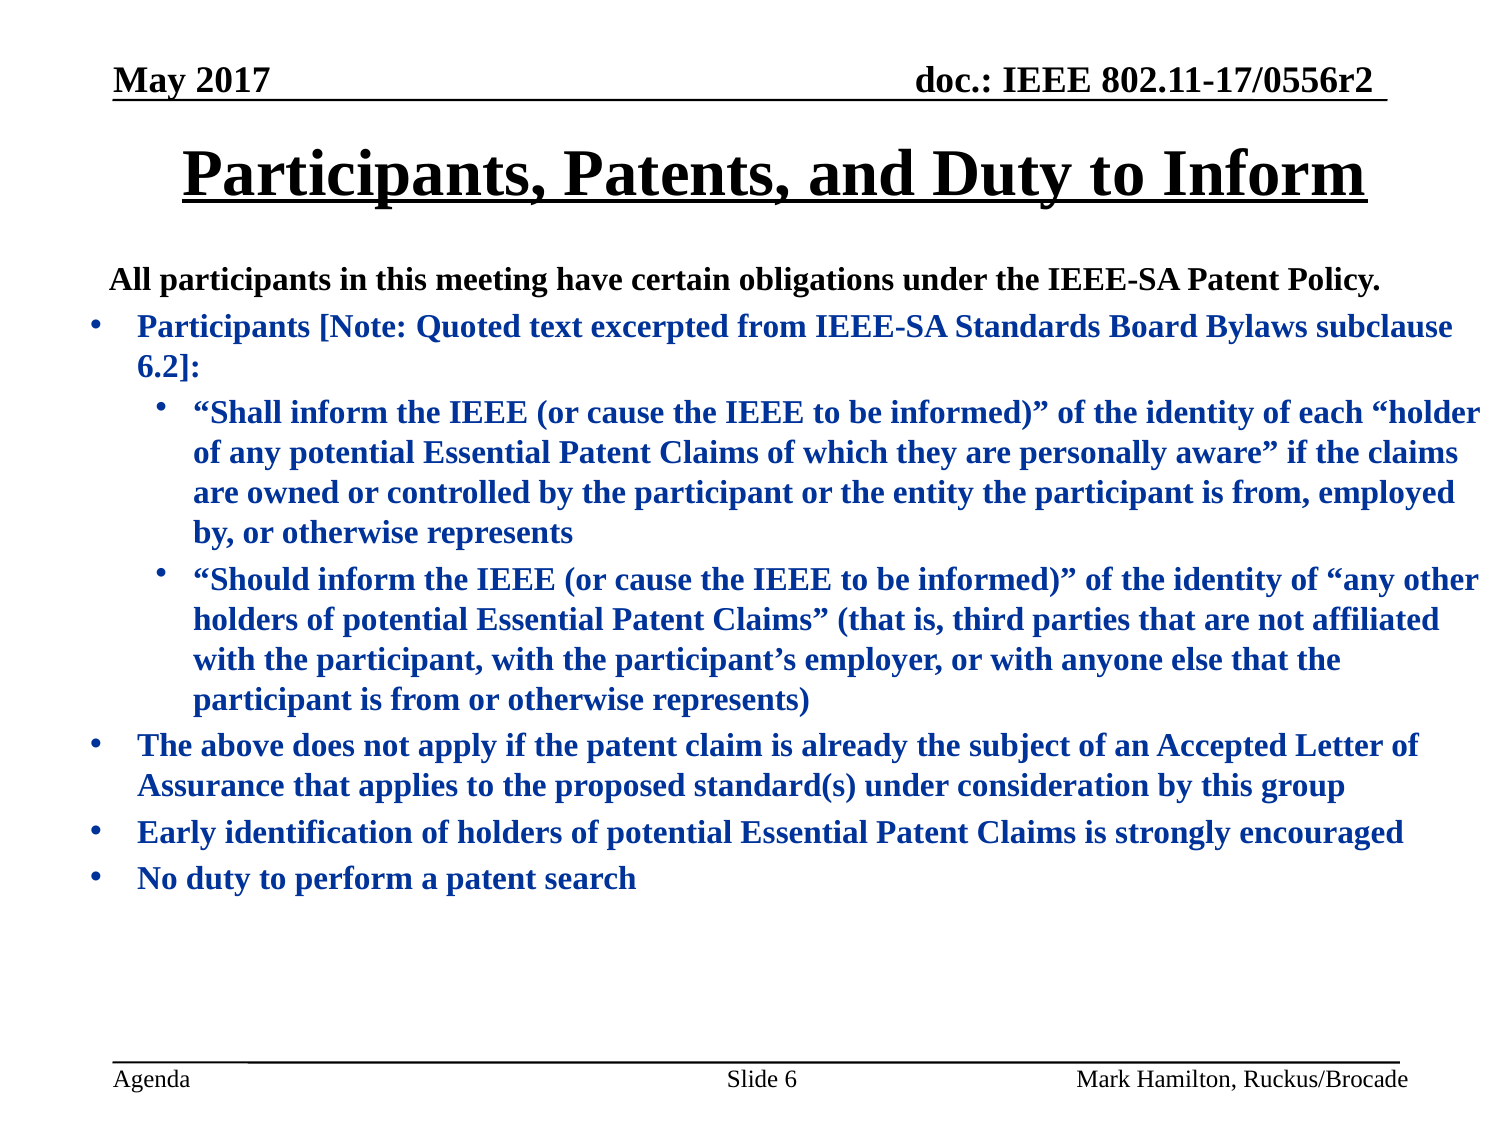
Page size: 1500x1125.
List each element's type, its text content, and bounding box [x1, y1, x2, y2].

list All participants in this meeting have certain obligations under the IEEE-SA Patent Policy. Participants [Note: Quoted text excerpted from IEEE-SA Standards Board Bylaws subclause 6.2]: “Shall inform the IEEE (or cause the IEEE to be informed)” of the identity of each “holder of any potential Essential Patent Claims of which they are personally aware” if the claims are owned or controlled by the participant or the entity the participant is from, employed by, or otherwise represents “Should inform the IEEE (or cause the IEEE to be informed)” of the identity of “any other holders of potential Essential Patent Claims” (that is, third parties that are not affiliated with the participant, with the participant’s employer, or with anyone else that the participant is from or otherwise represents) The above does not apply if the patent claim is already the subject of an Accepted Letter of Assurance that applies to the proposed standard(s) under consideration by this group Early identification of holders of potential Essential Patent Claims is strongly encouraged No duty to perform a patent search [0, 249, 1500, 1050]
title Participants, Patents, and Duty to Inform [50, 99, 1500, 238]
